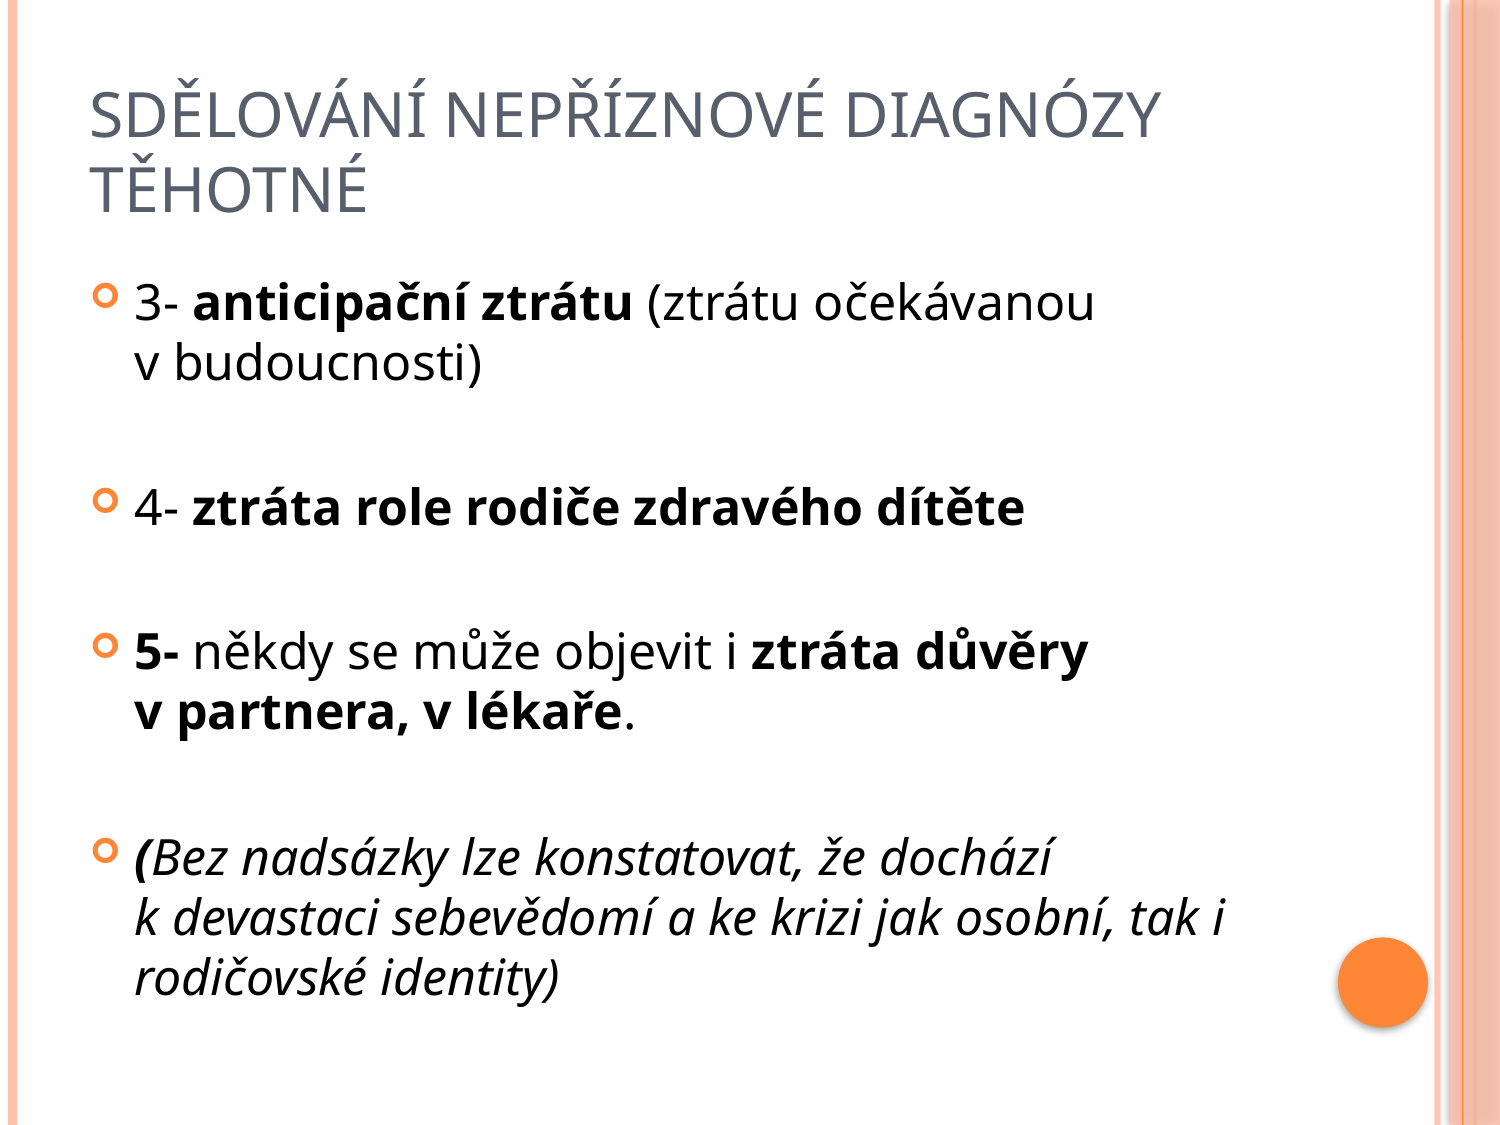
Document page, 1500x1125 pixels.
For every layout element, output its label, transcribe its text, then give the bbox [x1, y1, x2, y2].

title SDĚLOVÁNÍ NEPŘÍZNOVÉ DIAGNÓZY TĚHOTNÉ [75, 45, 1300, 233]
list 3- anticipační ztrátu (ztrátu očekávanou v budoucnosti) 4- ztráta role rodiče zdravého dítěte 5- někdy se může objevit i ztráta důvěry v partnera, v lékaře. (Bez nadsázky lze konstatovat, že dochází k devastaci sebevědomí a ke krizi jak osobní, tak i rodičovské identity) [75, 262, 1300, 1062]
